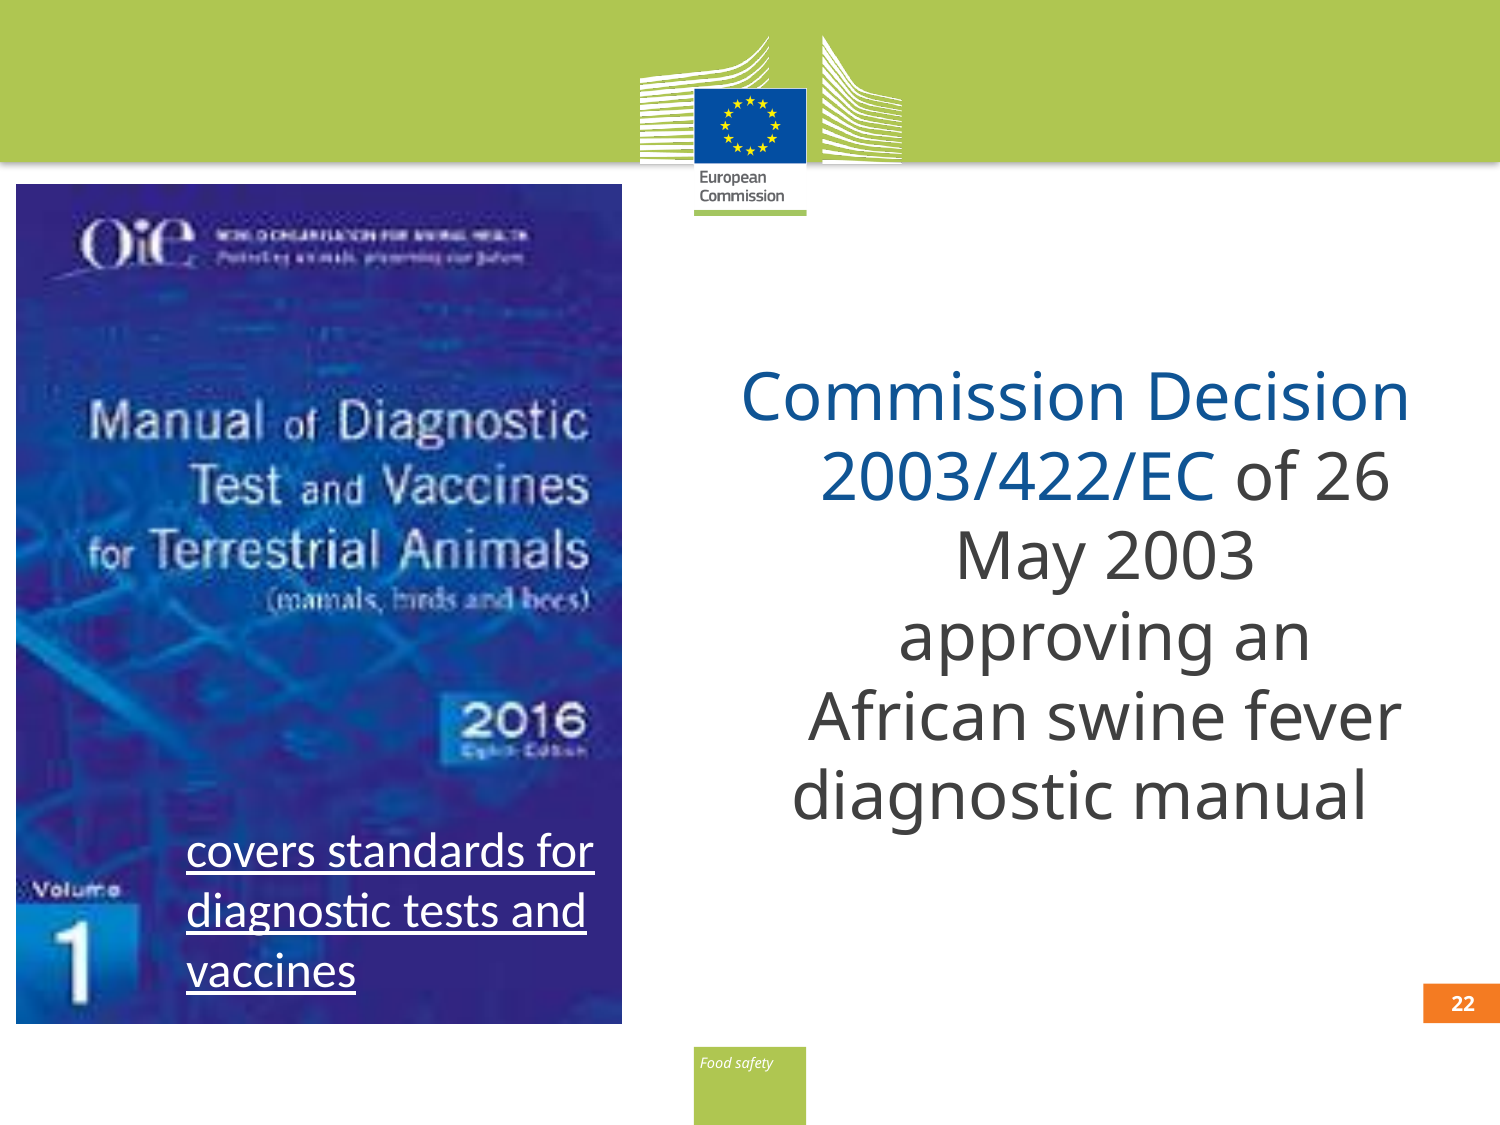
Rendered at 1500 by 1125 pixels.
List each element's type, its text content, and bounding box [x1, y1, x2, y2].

picture [640, 35, 902, 216]
title Commission Decision 2003/422/EC of 26 May 2003 approving an African swine fever diagnostic manual [714, 361, 1439, 906]
slide_number 21 [1423, 983, 1500, 1024]
picture [16, 184, 622, 1024]
